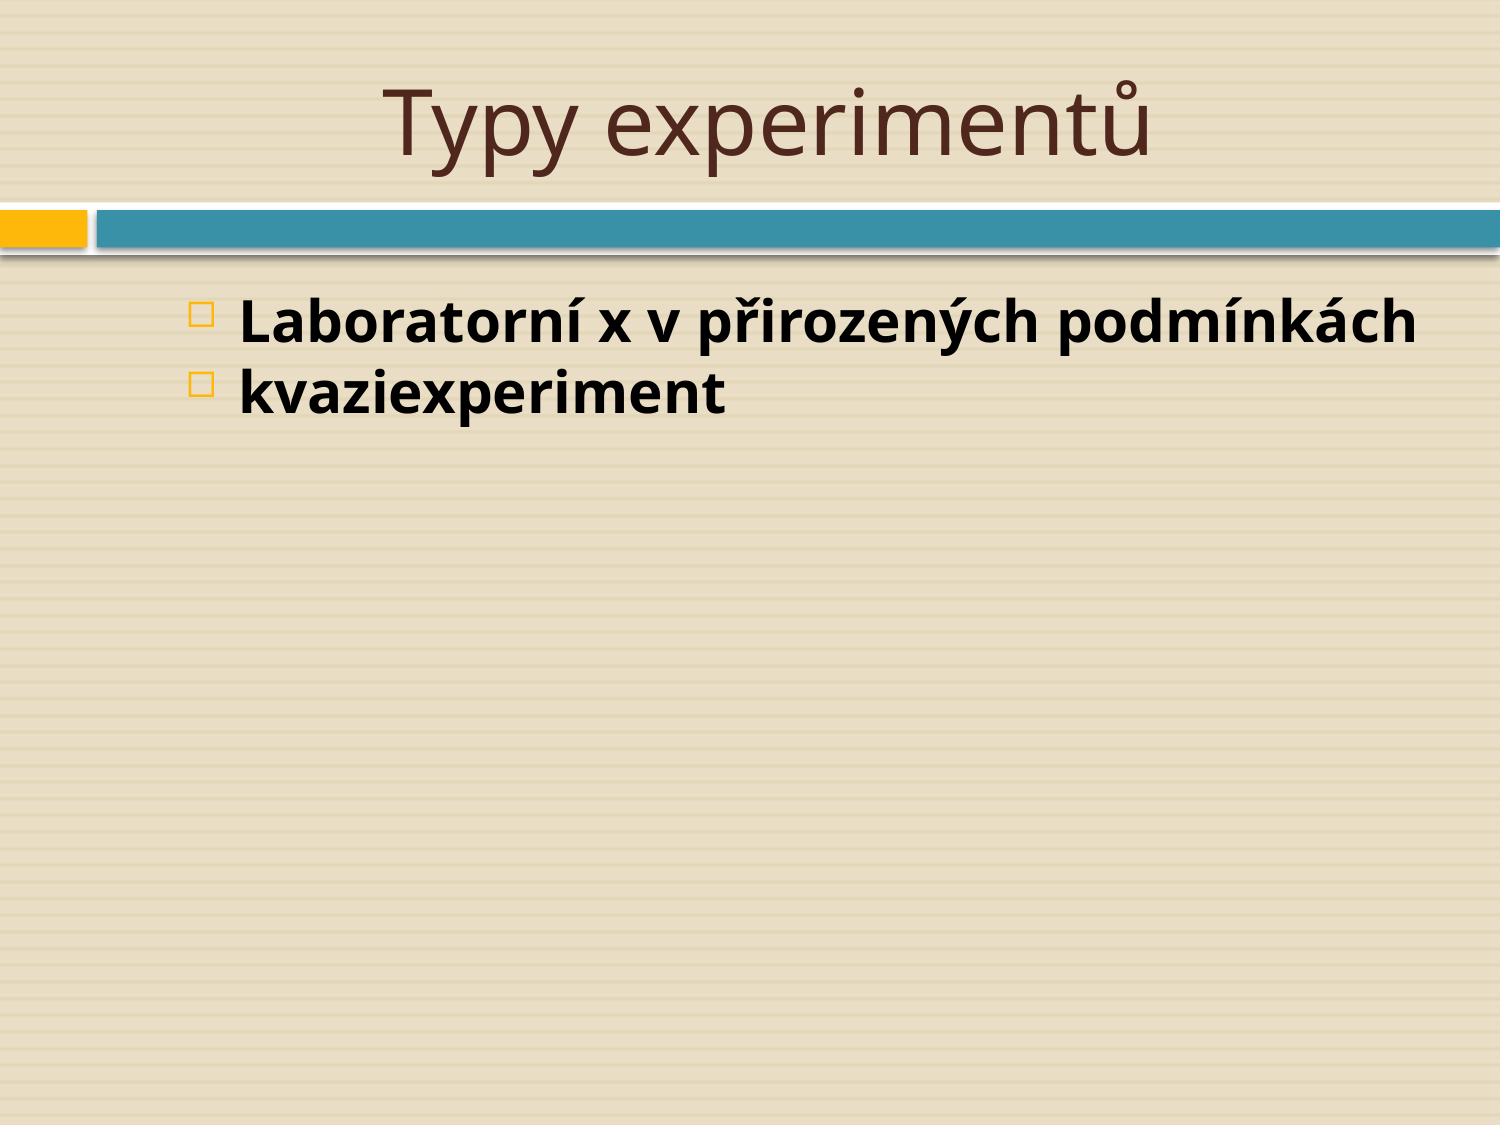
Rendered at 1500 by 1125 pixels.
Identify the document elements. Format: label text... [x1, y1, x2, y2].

title Typy experimentů [100, 37, 1438, 200]
list Laboratorní x v přirozených podmínkách kvaziexperiment [171, 290, 1447, 966]
